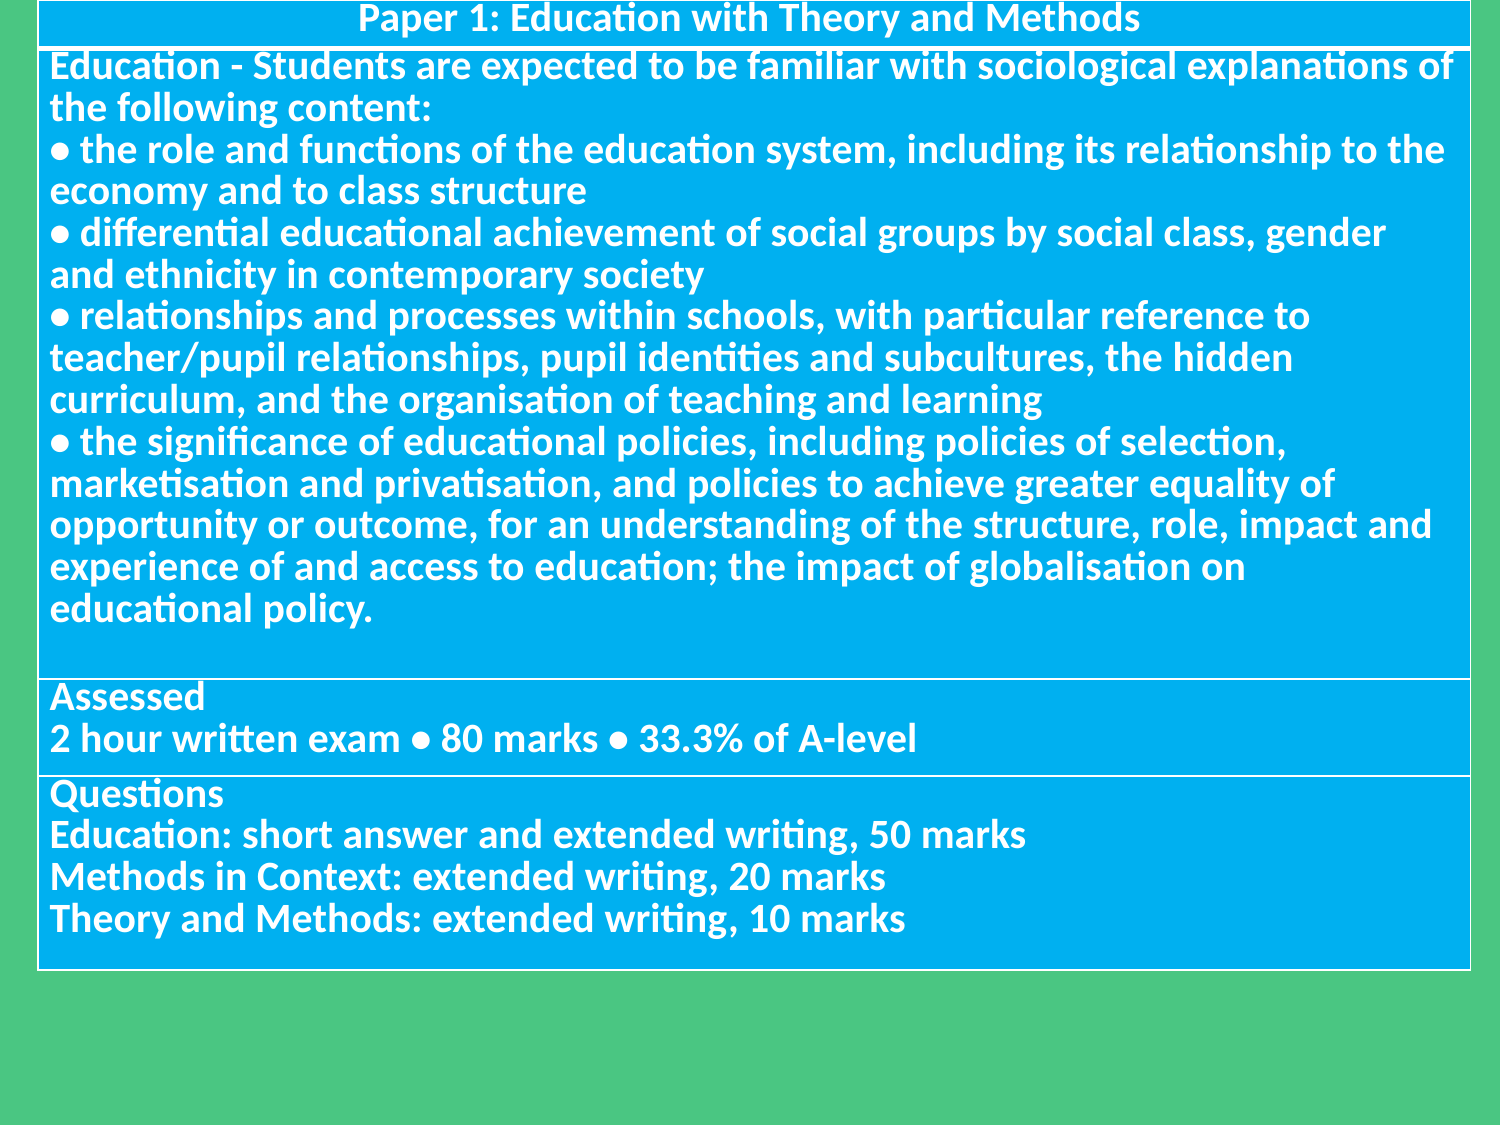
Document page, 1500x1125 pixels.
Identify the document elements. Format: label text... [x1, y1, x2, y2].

table_cell Education - Students are expected to be familiar with sociological explanations of the following content: • the role and functions of the education system, including its relationship to the economy and to class structure • differential educational achievement of social groups by social class, gender and ethnicity in contemporary society • relationships and processes within schools, with particular reference to teacher/pupil relationships, pupil identities and subcultures, the hidden curriculum, and the organisation of teaching and learning • the significance of educational policies, including policies of selection, marketisation and privatisation, and policies to achieve greater equality of opportunity or outcome, for an understanding of the structure, role, impact and experience of and access to education; the impact of globalisation on educational policy. [39, 51, 1470, 678]
table_header Paper 1: Education with Theory and Methods [39, 1, 1470, 46]
table_cell Assessed 2 hour written exam • 80 marks • 33.3% of A-level [39, 680, 1470, 775]
table_cell Questions Education: short answer and extended writing, 50 marks Methods in Context: extended writing, 20 marks Theory and Methods: extended writing, 10 marks [39, 777, 1470, 969]
